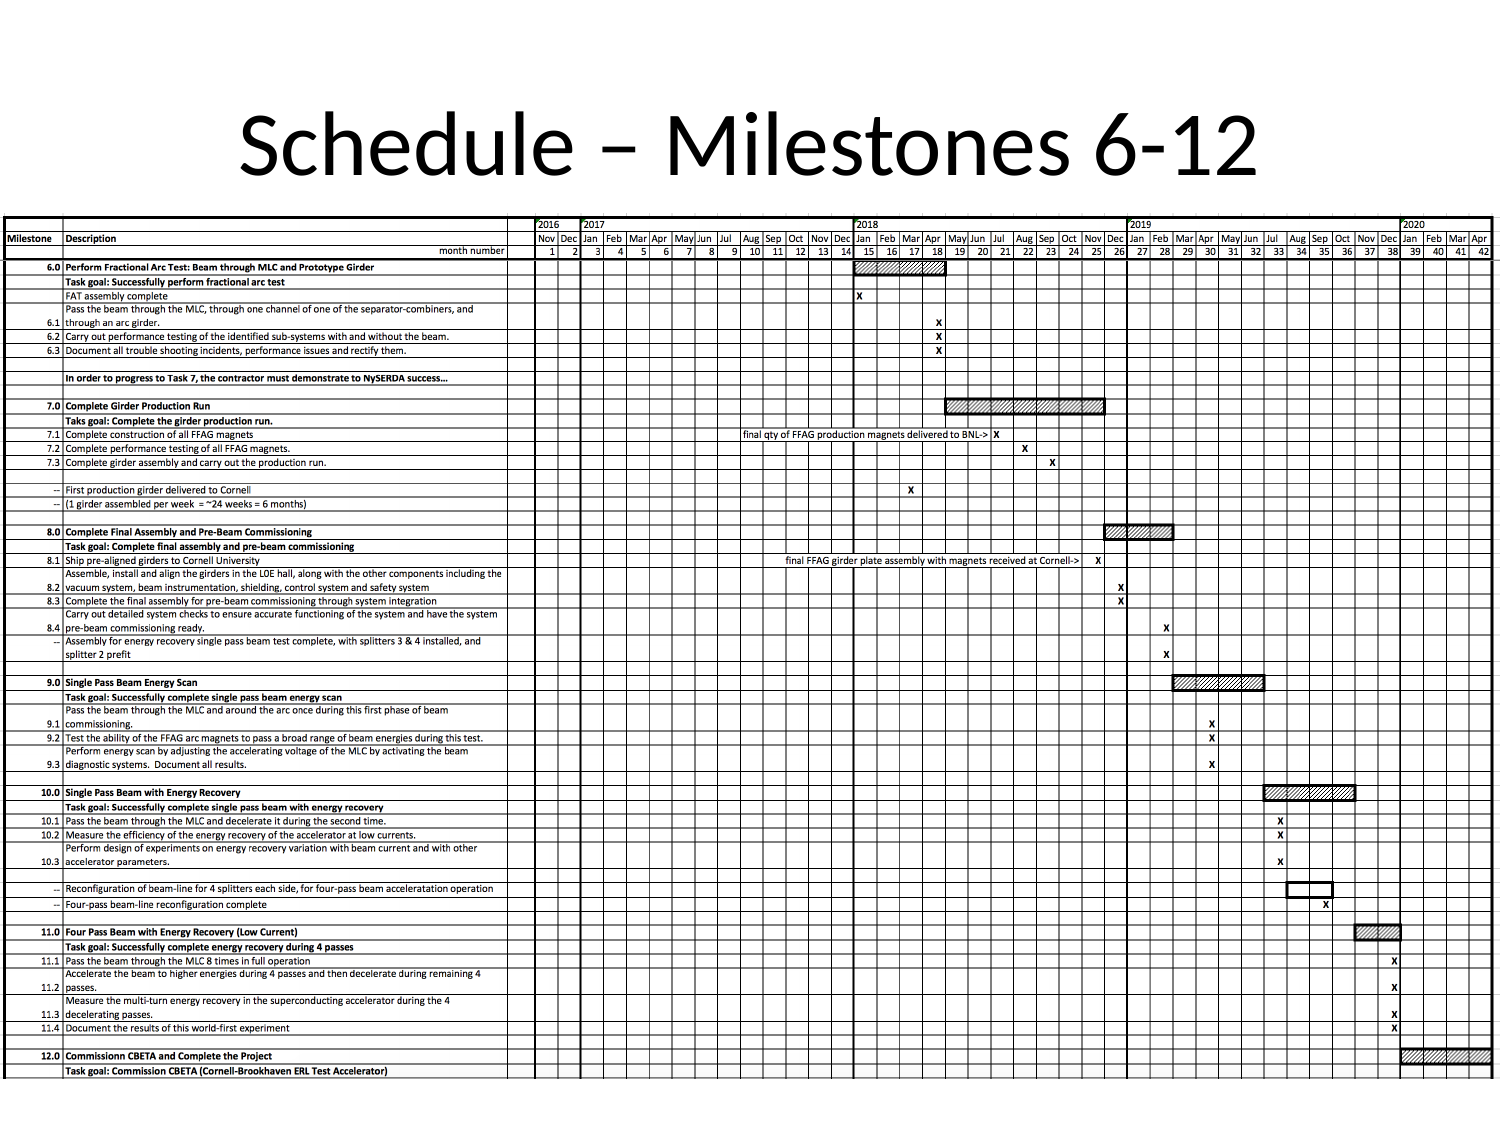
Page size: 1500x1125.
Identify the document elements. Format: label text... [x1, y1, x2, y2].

picture [0, 213, 1500, 1080]
title Schedule – Milestones 6-12 [75, 45, 1425, 211]
